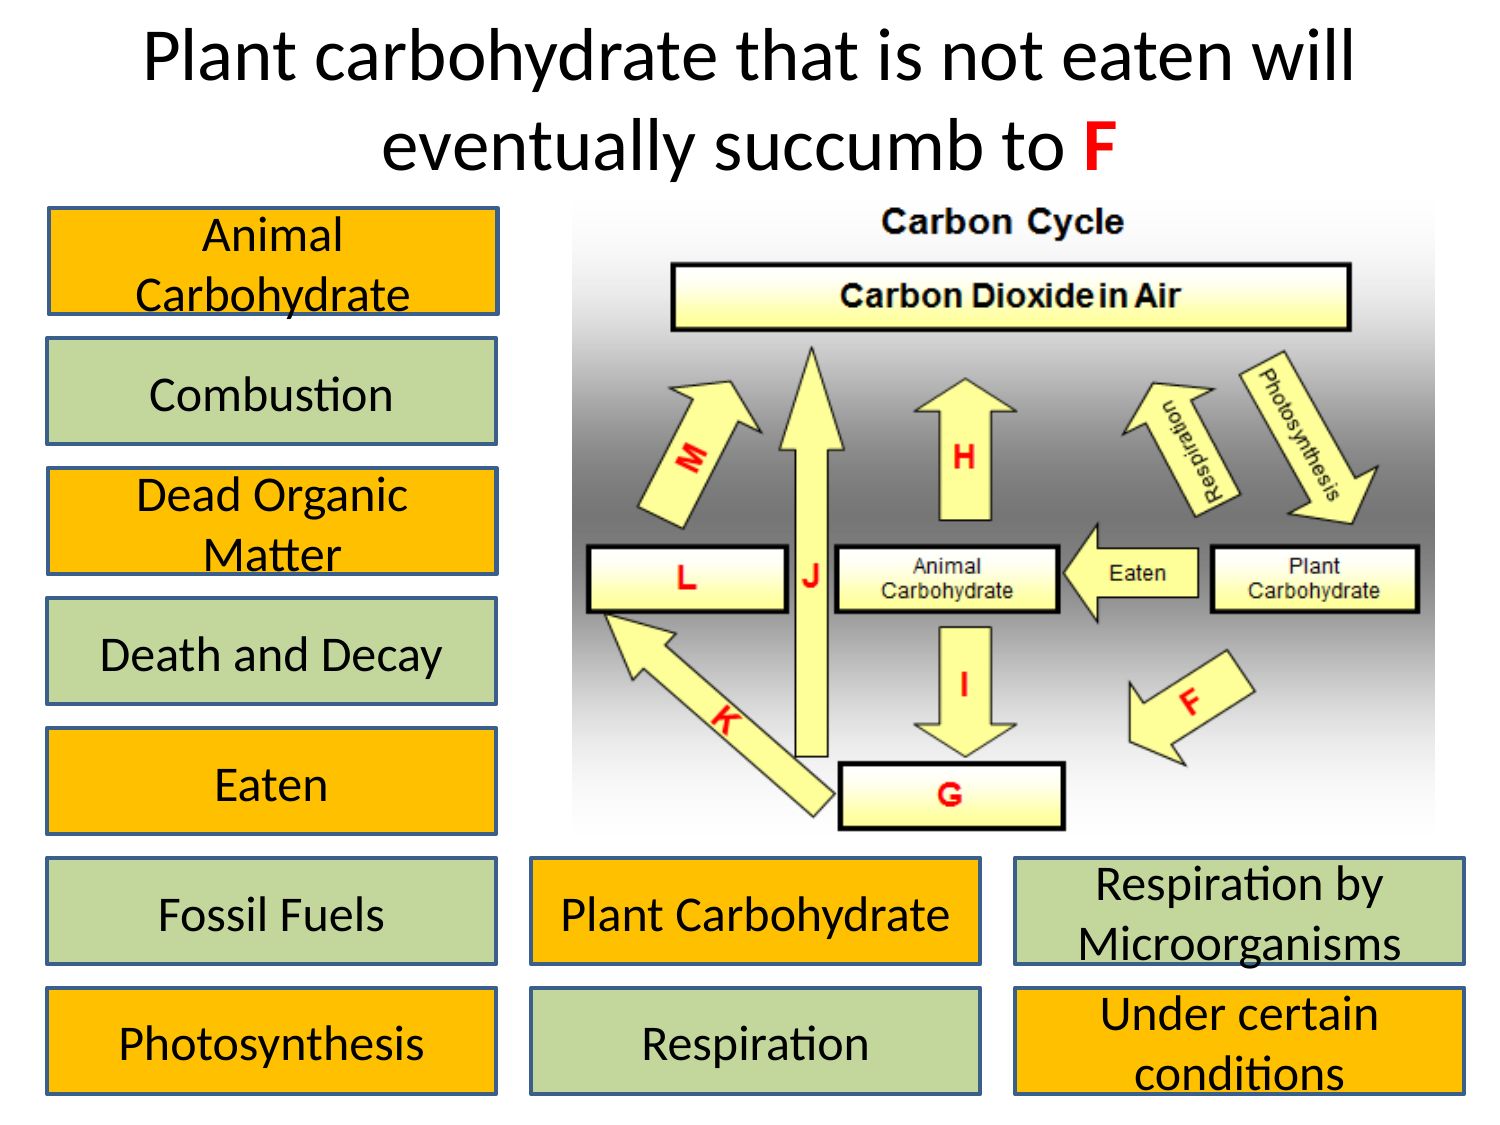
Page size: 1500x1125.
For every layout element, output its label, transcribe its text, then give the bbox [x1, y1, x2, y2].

text_box Combustion [45, 336, 498, 446]
picture [572, 194, 1436, 842]
text_box Photosynthesis [45, 986, 498, 1096]
text_box Animal Carbohydrate [47, 206, 500, 316]
text_box Fossil Fuels [45, 856, 498, 966]
text_box Respiration by Microorganisms [1013, 856, 1466, 966]
text_box Dead Organic Matter [46, 466, 499, 576]
text_box Eaten [45, 726, 498, 836]
text_box Respiration [529, 986, 982, 1096]
text_box Plant Carbohydrate [529, 856, 982, 966]
text_box Under certain conditions [1013, 986, 1466, 1096]
text_box Death and Decay [45, 596, 498, 706]
title Plant carbohydrate that is not eaten will eventually succumb to F [75, 7, 1425, 185]
